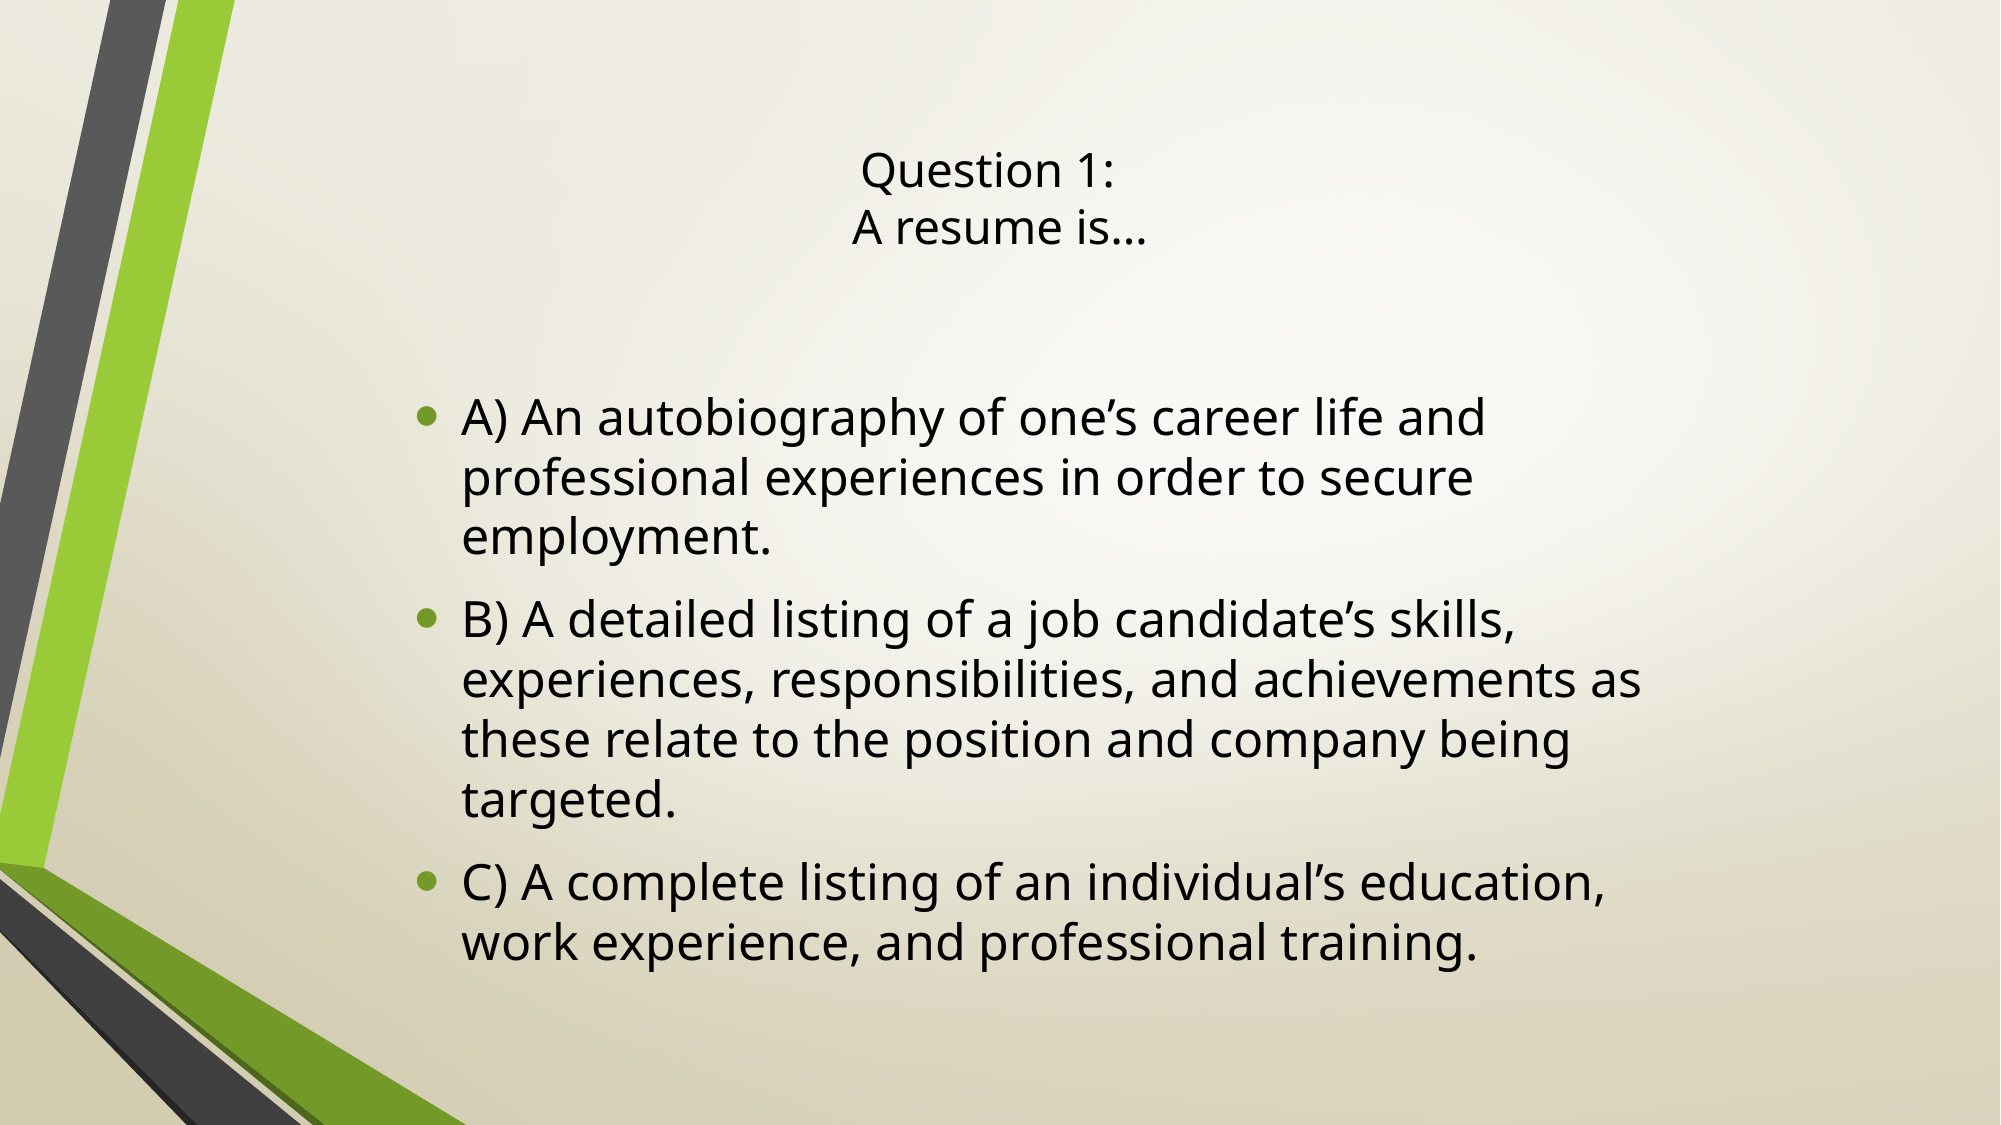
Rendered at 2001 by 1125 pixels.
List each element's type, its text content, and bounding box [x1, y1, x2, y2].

title Question 1: A resume is… [324, 75, 1675, 263]
list A) An autobiography of one’s career life and professional experiences in order to secure employment. B) A detailed listing of a job candidate’s skills, experiences, responsibilities, and achievements as these relate to the position and company being targeted. C) A complete listing of an individual’s education, work experience, and professional training. [399, 350, 1750, 1005]
